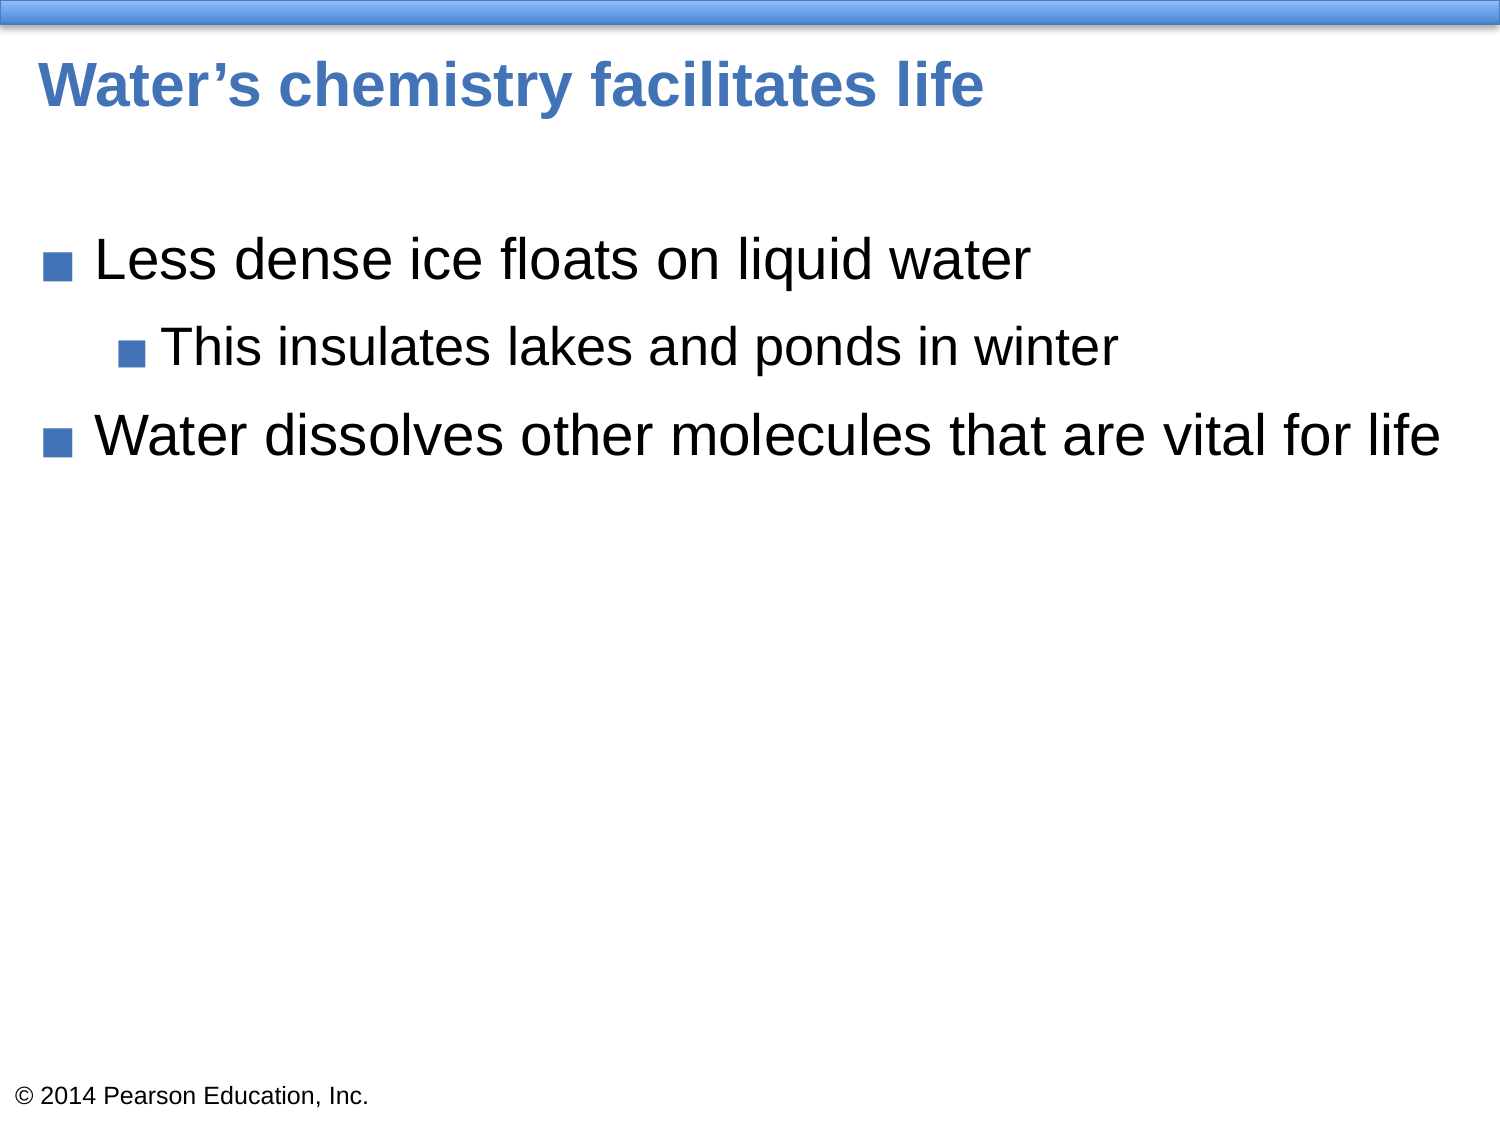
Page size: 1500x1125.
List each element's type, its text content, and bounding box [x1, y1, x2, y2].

list Less dense ice floats on liquid water This insulates lakes and ponds in winter Water dissolves other molecules that are vital for life [23, 213, 1476, 1005]
title Water’s chemistry facilitates life [23, 36, 1476, 213]
footer © 2014 Pearson Education, Inc. [0, 1065, 475, 1125]
